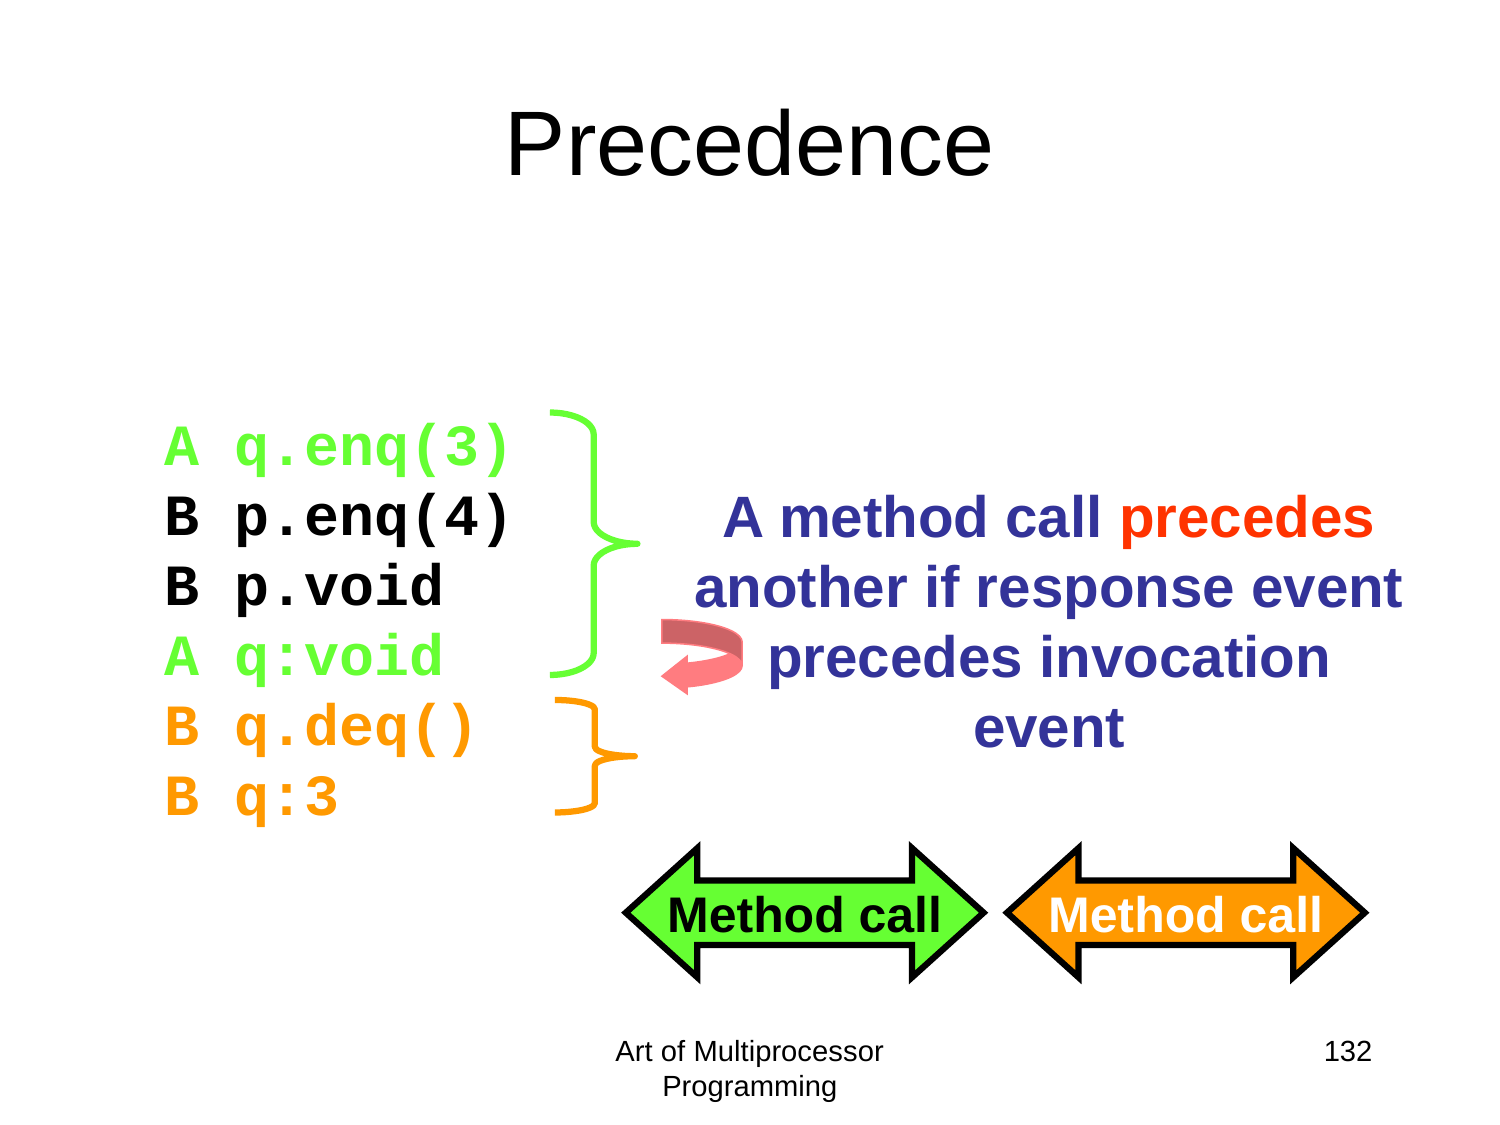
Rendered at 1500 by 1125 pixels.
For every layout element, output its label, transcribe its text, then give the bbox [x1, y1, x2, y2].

picture [416, 416, 438, 438]
text_box Method call [625, 848, 984, 978]
text_box A method call precedes another if response event precedes invocation event [679, 471, 1420, 767]
text_box [661, 619, 743, 694]
text_box [554, 699, 635, 813]
text_box A q.enq(3) B p.enq(4) B p.void A q:void B q.deq() B q:3 [149, 399, 608, 835]
title Precedence [75, 45, 1425, 233]
footer Art of Multiprocessor Programming [512, 1024, 988, 1101]
text_box Method call [1007, 848, 1365, 978]
slide_number 132 [1074, 1024, 1388, 1101]
text_box [549, 412, 638, 676]
